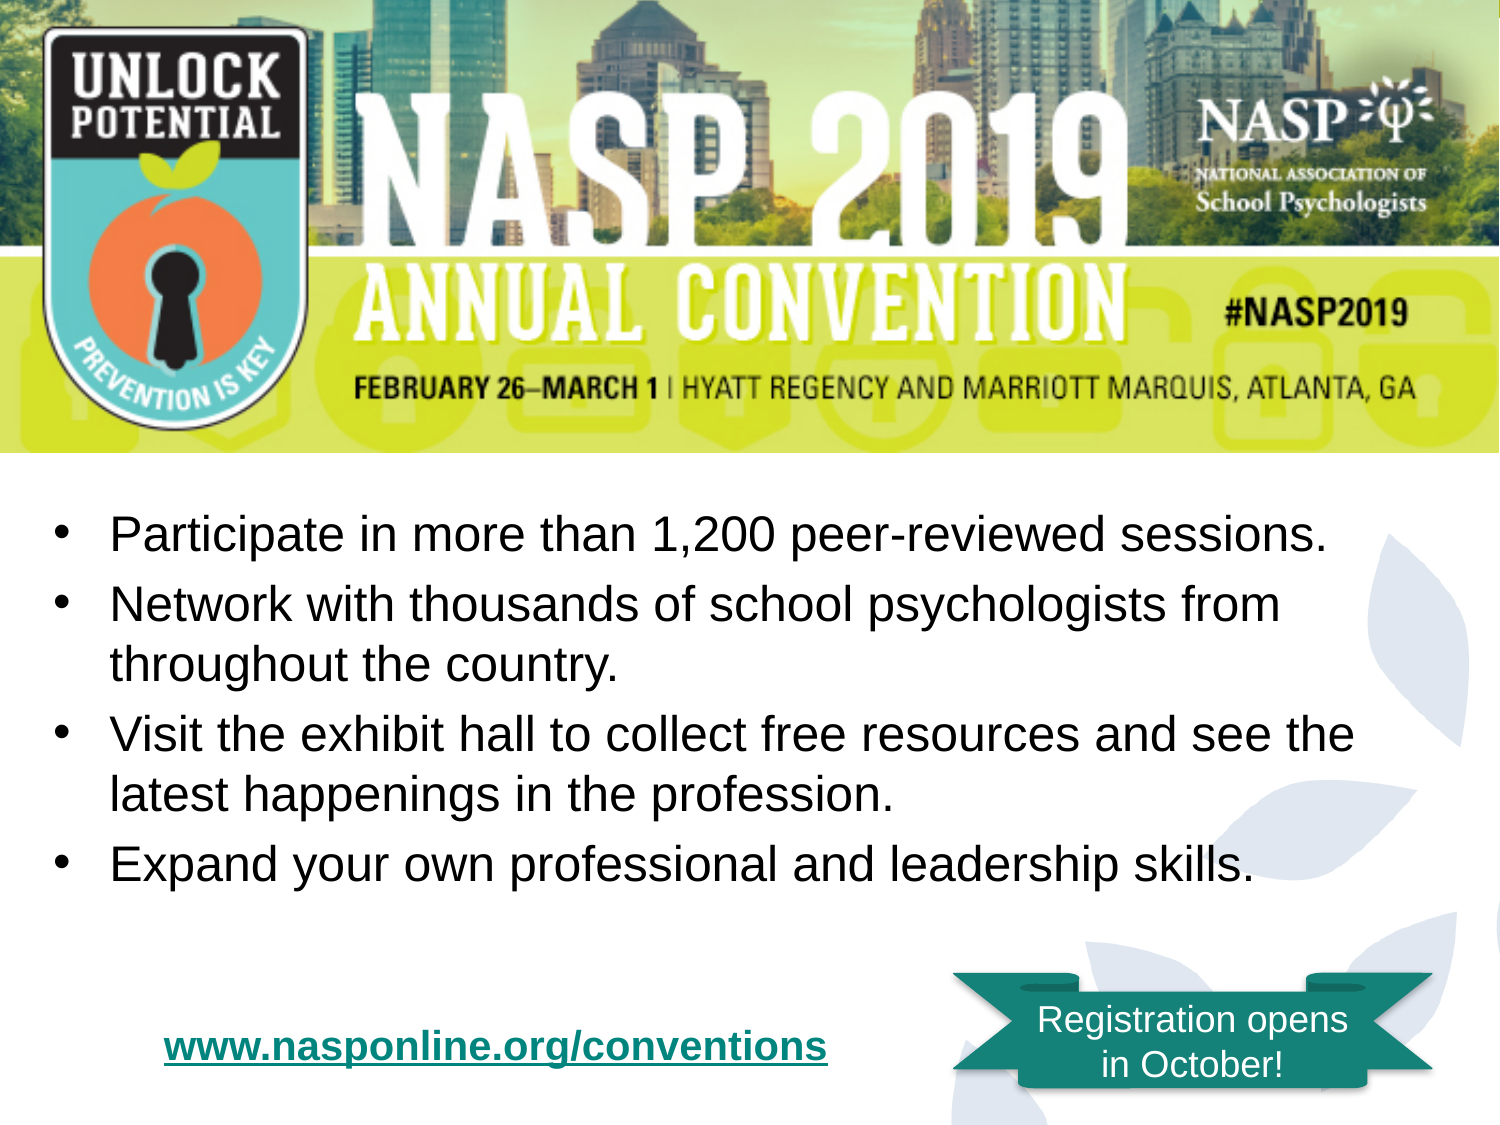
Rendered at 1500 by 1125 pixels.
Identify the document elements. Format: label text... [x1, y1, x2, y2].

picture [0, 0, 1500, 1125]
text_box Registration opens in October! [953, 972, 1433, 1089]
text_box www.nasponline.org/conventions [37, 1011, 954, 1077]
text_box Participate in more than 1,200 peer-reviewed sessions. Network with thousands of school psychologists from throughout the country. Visit the exhibit hall to collect free resources and see the latest happenings in the profession. Expand your own professional and leadership skills. [38, 462, 1460, 1012]
